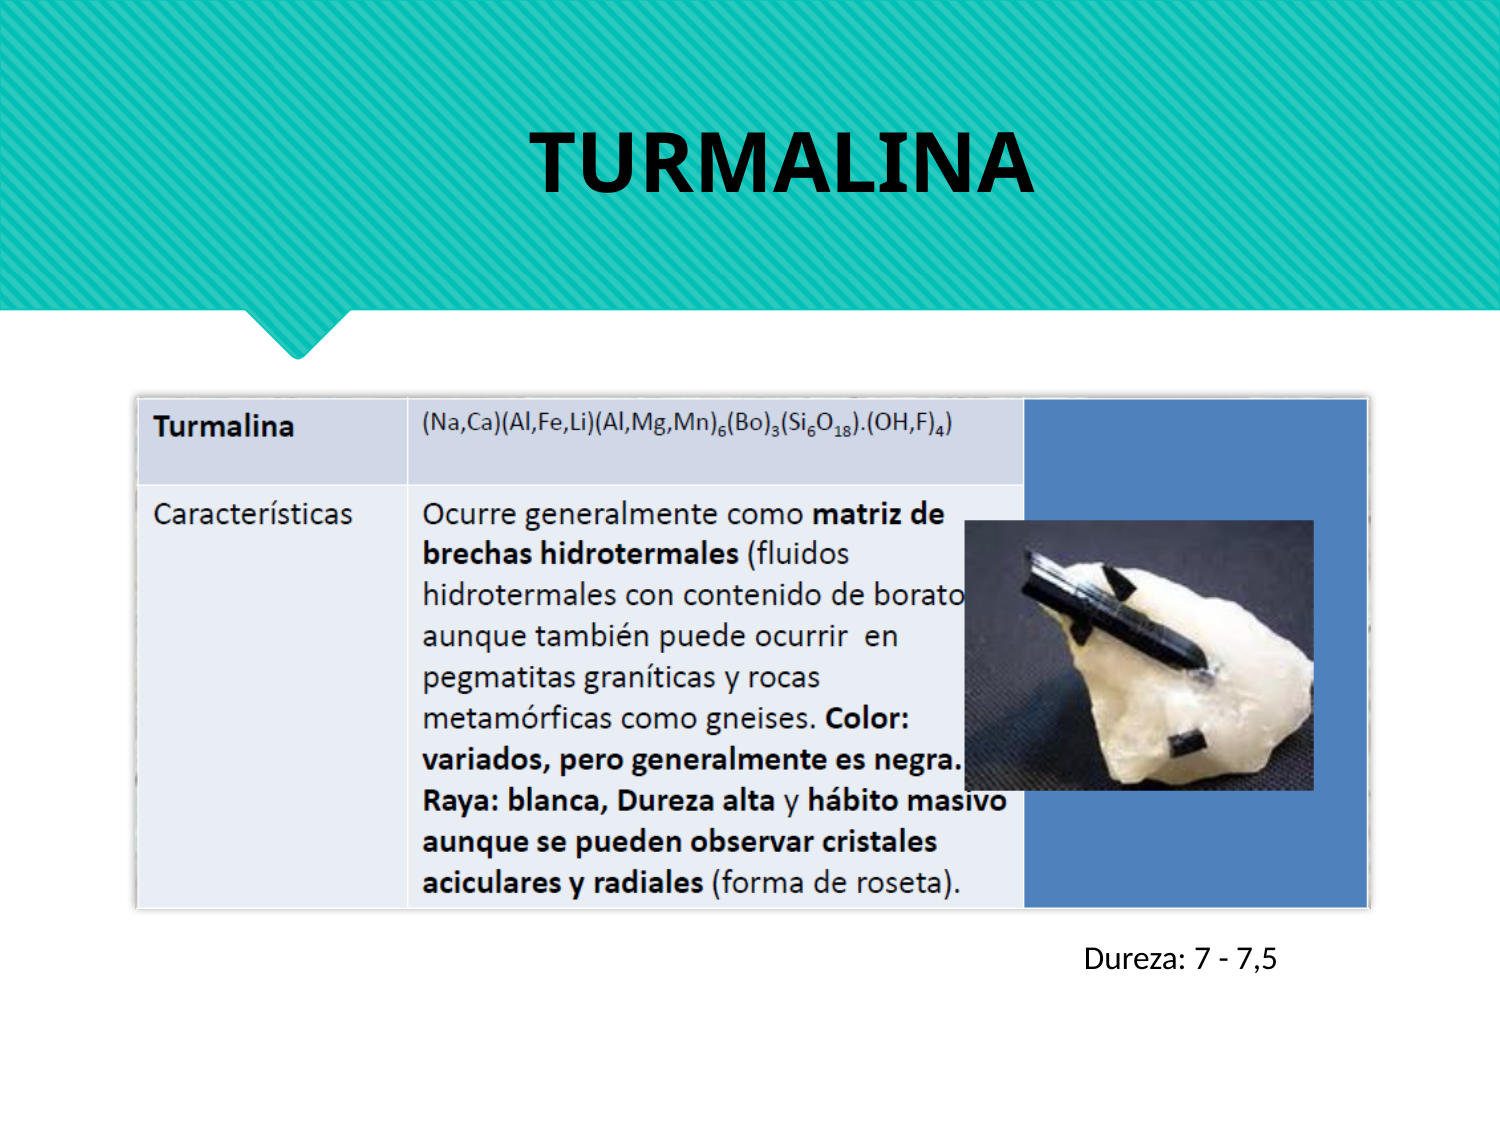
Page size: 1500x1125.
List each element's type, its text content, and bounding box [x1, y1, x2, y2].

text_box Dureza: 7 - 7,5 [1068, 928, 1371, 984]
text_box TURMALINA [513, 101, 1176, 217]
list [135, 396, 1371, 910]
